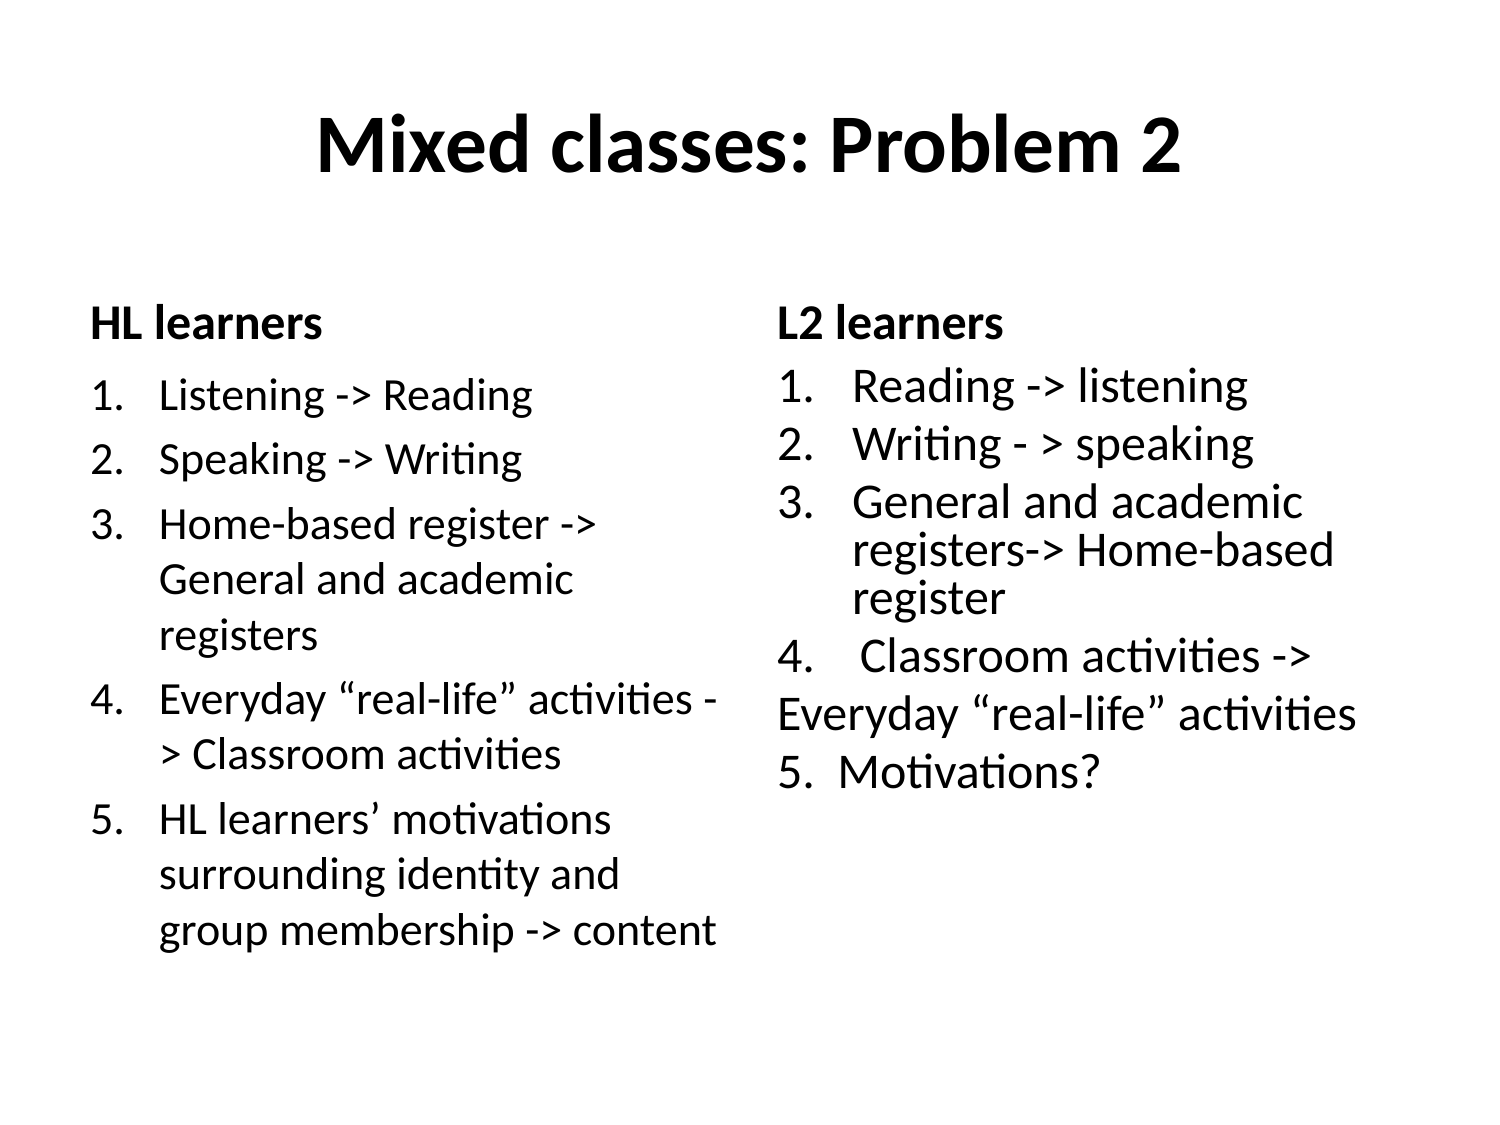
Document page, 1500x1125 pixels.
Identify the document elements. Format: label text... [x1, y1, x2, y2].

list L2 learners [761, 251, 1425, 356]
list Reading -> listening Writing - > speaking General and academic registers-> Home-based register 4. Classroom activities -> Everyday “real-life” activities 5. Motivations? [761, 356, 1425, 1005]
title Mixed classes: Problem 2 [75, 45, 1425, 233]
list HL learners [75, 251, 738, 356]
list Listening -> Reading Speaking -> Writing Home-based register -> General and academic registers Everyday “real-life” activities -> Classroom activities HL learners’ motivations surrounding identity and group membership -> content [75, 356, 738, 1005]
